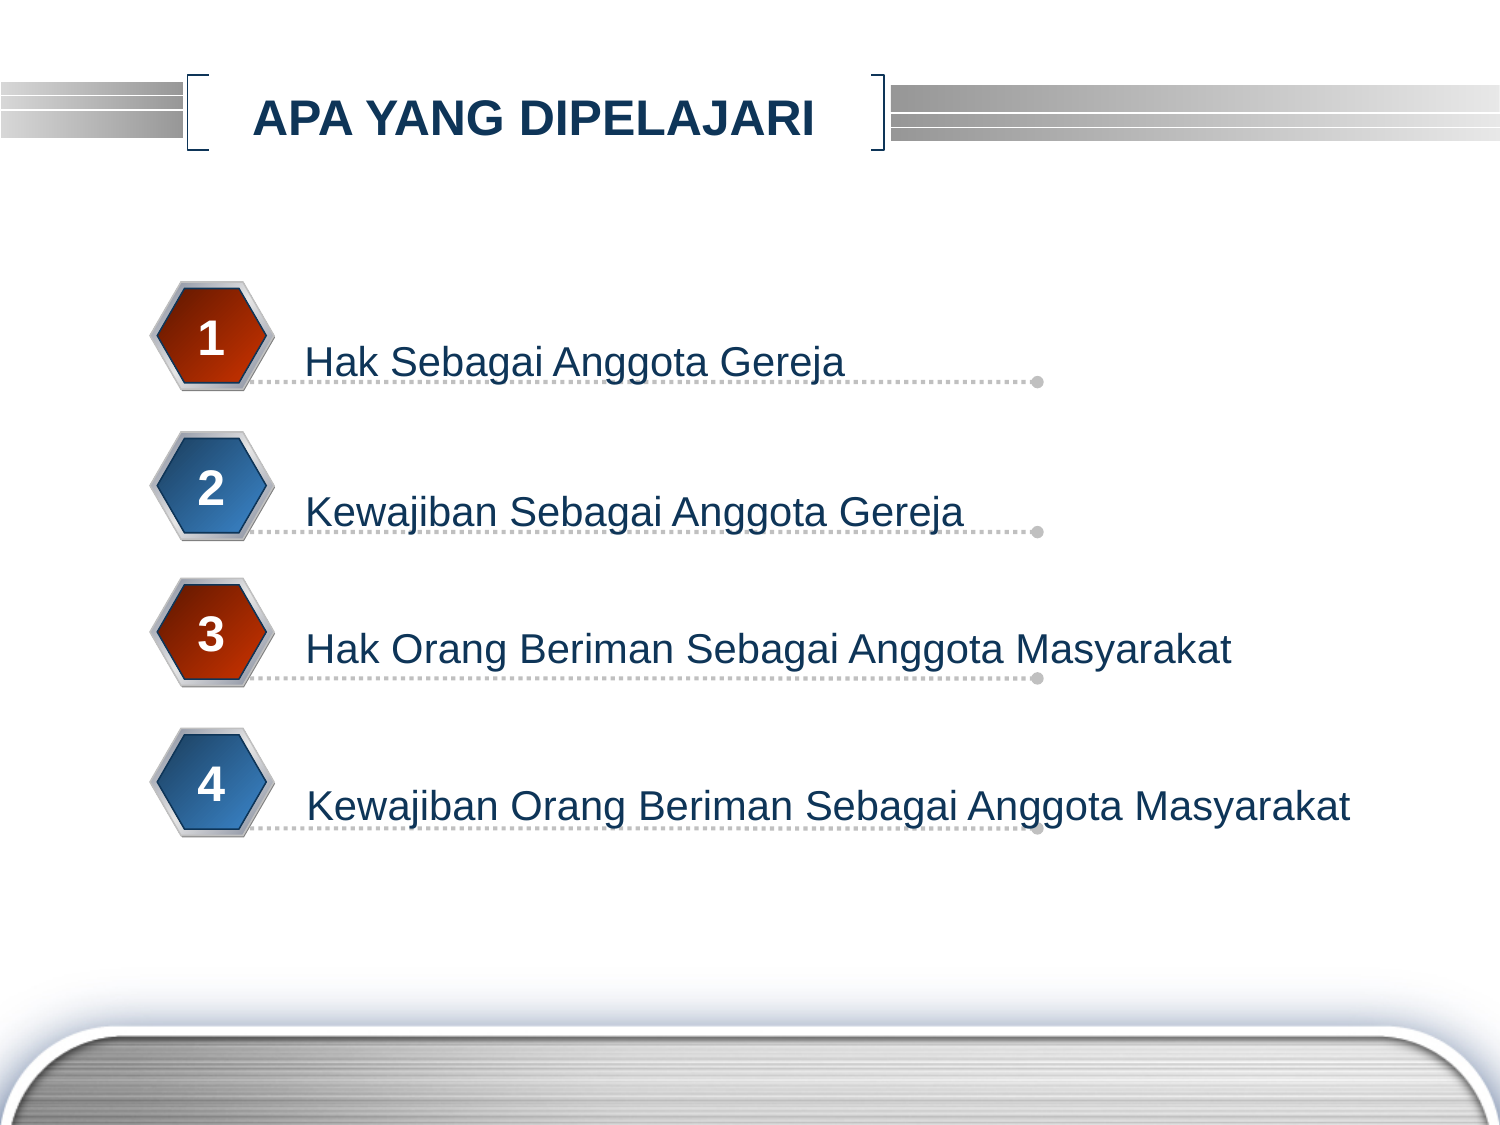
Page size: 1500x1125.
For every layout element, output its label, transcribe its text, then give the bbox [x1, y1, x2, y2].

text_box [149, 281, 1371, 838]
picture [0, 0, 1500, 1125]
title APA YANG DIPELAJARI [196, 75, 872, 155]
